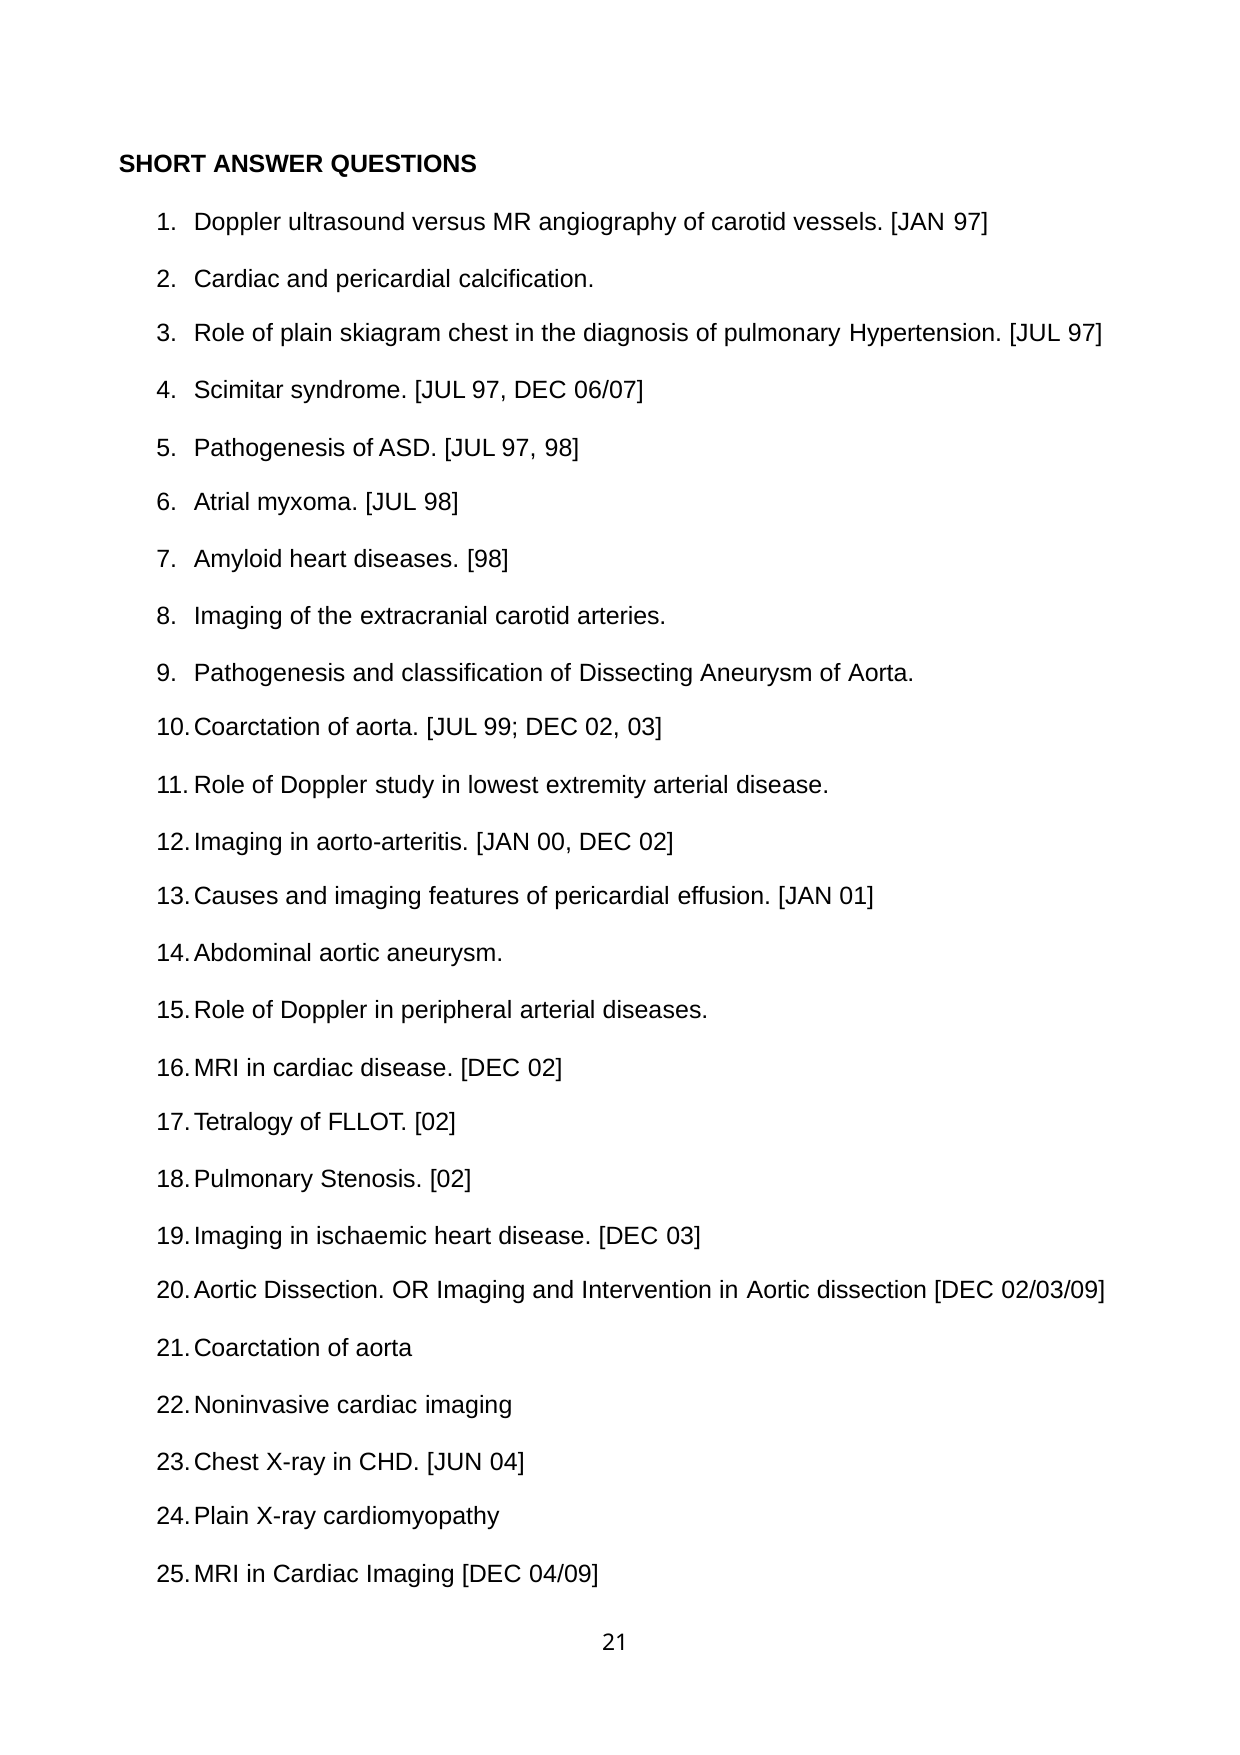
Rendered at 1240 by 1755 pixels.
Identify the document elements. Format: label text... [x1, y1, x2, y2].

text_box SHORT ANSWER QUESTIONS Doppler ultrasound versus MR angiography of carotid vessels. [JAN 97] Cardiac and pericardial calcification. Role of plain skiagram chest in the diagnosis of pulmonary Hypertension. [JUL 97] Scimitar syndrome. [JUL 97, DEC 06/07] Pathogenesis of ASD. [JUL 97, 98] Atrial myxoma. [JUL 98] Amyloid heart diseases. [98] Imaging of the extracranial carotid arteries. Pathogenesis and classification of Dissecting Aneurysm of Aorta. Coarctation of aorta. [JUL 99; DEC 02, 03] Role of Doppler study in lowest extremity arterial disease. Imaging in aorto-arteritis. [JAN 00, DEC 02] Causes and imaging features of pericardial effusion. [JAN 01] Abdominal aortic aneurysm. Role of Doppler in peripheral arterial diseases. MRI in cardiac disease. [DEC 02] Tetralogy of FLLOT. [02] Pulmonary Stenosis. [02] Imaging in ischaemic heart disease. [DEC 03] Aortic Dissection. OR Imaging and Intervention in Aortic dissection [DEC 02/03/09] Coarctation of aorta Noninvasive cardiac imaging Chest X-ray in CHD. [JUN 04] Plain X-ray cardiomyopathy MRI in Cardiac Imaging [DEC 04/09] [116, 145, 1108, 1588]
slide_number 21 [597, 1626, 643, 1755]
